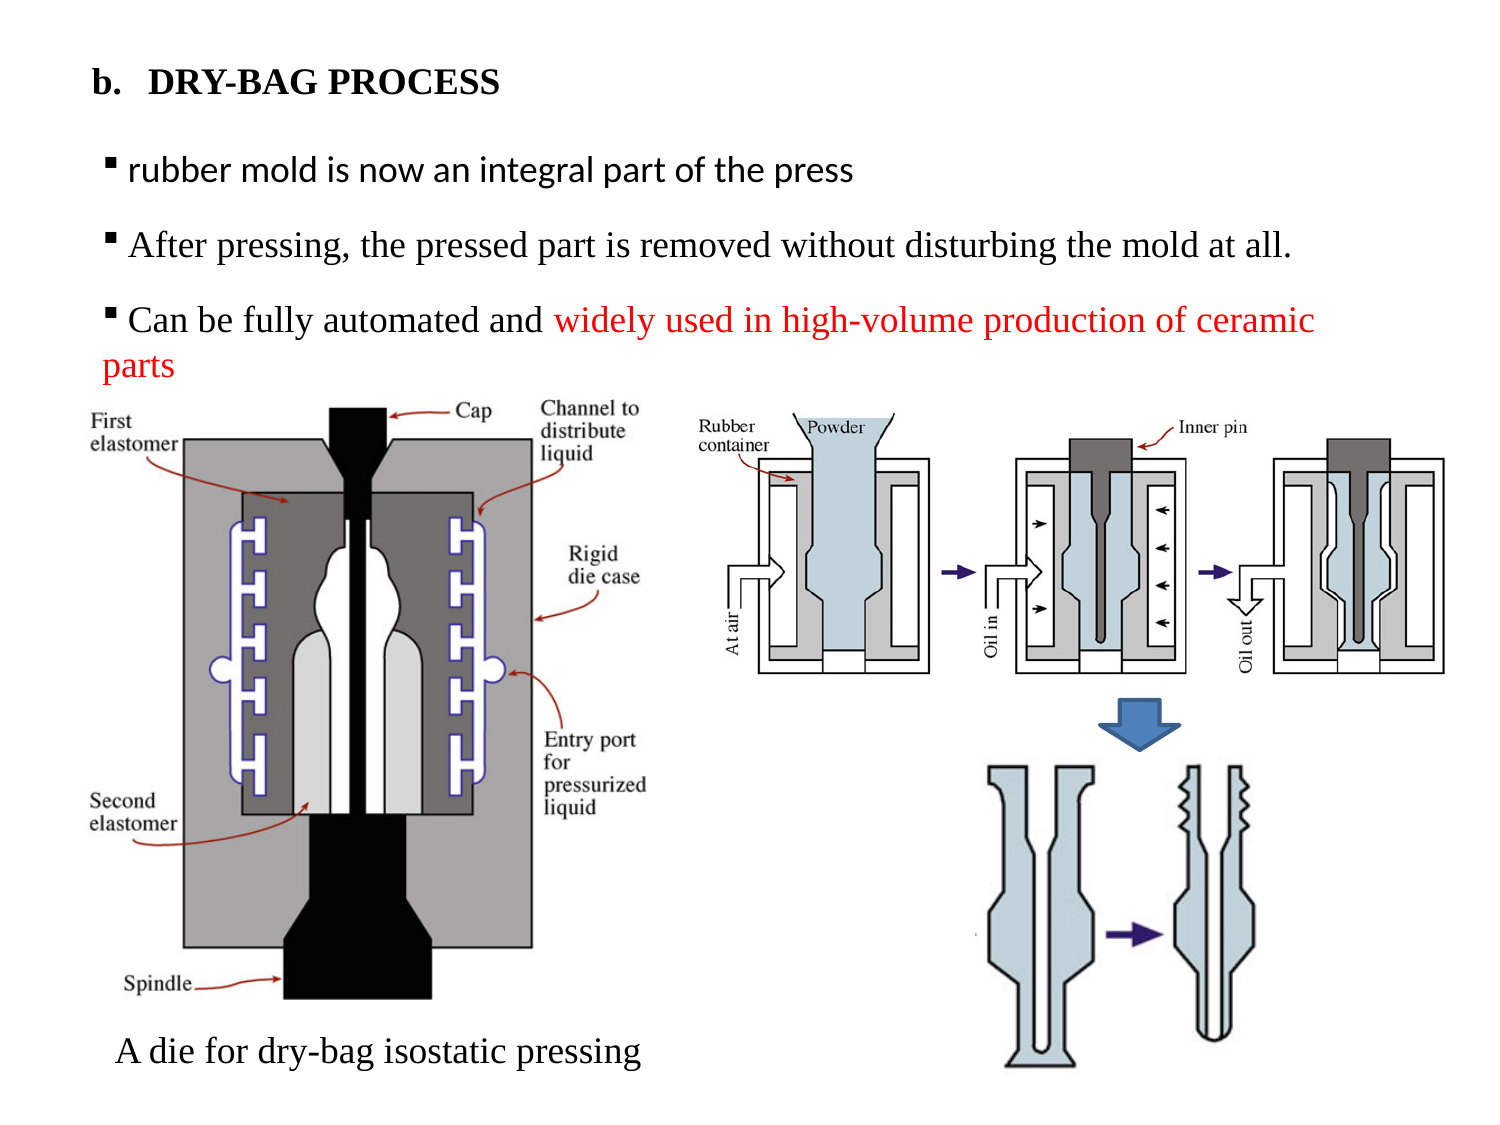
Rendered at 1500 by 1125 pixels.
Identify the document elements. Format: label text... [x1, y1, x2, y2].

text_box DRY-BAG PROCESS [77, 49, 516, 110]
picture [974, 755, 1259, 1076]
text_box A die for dry-bag isostatic pressing [99, 1018, 700, 1079]
text_box After pressing, the pressed part is removed without disturbing the mold at all. [87, 212, 1425, 273]
text_box Can be fully automated and widely used in high-volume production of ceramic parts [87, 287, 1413, 393]
picture [87, 399, 648, 1001]
text_box [1097, 697, 1182, 752]
picture [699, 412, 1449, 676]
text_box rubber mold is now an integral part of the press [87, 137, 1125, 198]
